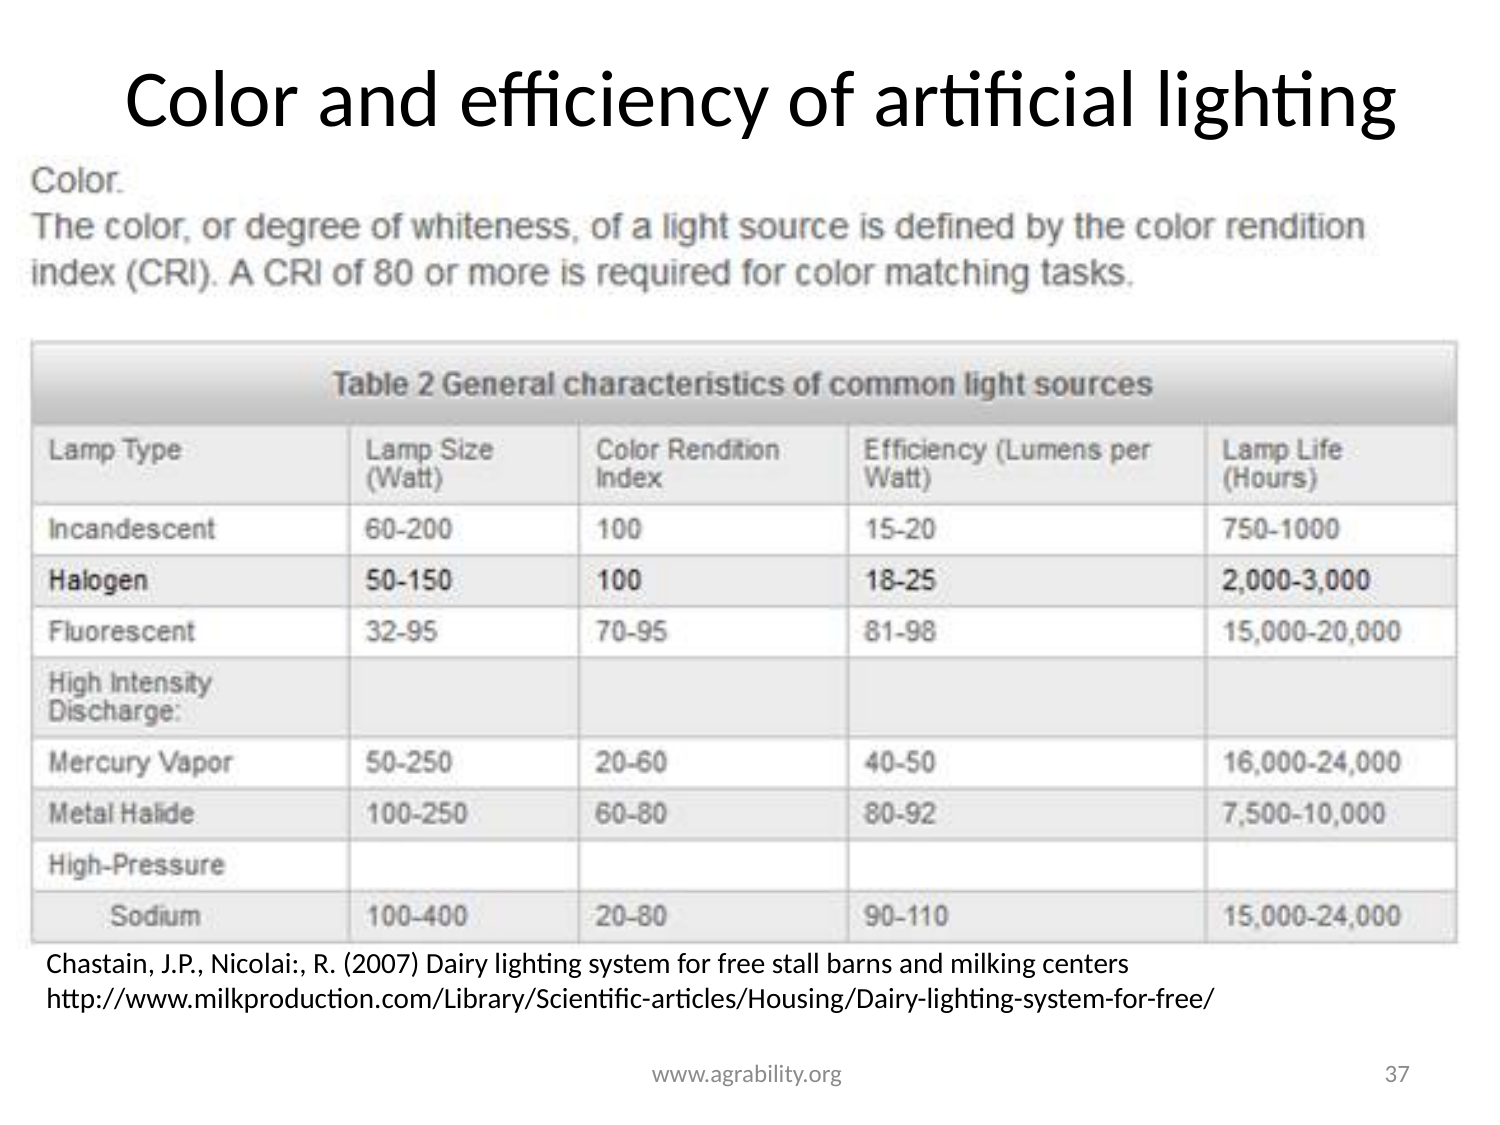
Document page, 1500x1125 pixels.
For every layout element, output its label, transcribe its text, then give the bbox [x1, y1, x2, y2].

slide_number 37 [1074, 1042, 1425, 1103]
text_box Chastain, J.P., Nicolai:, R. (2007) Dairy lighting system for free stall barns and milking centers http://www.milkproduction.com/Library/Scientific-articles/Housing/Dairy-lighting-system-for-free/ [31, 978, 1463, 1023]
picture [16, 155, 1484, 970]
title Color and efficiency of artificial lighting [87, 0, 1438, 154]
footer www.agrability.org [512, 1042, 988, 1103]
